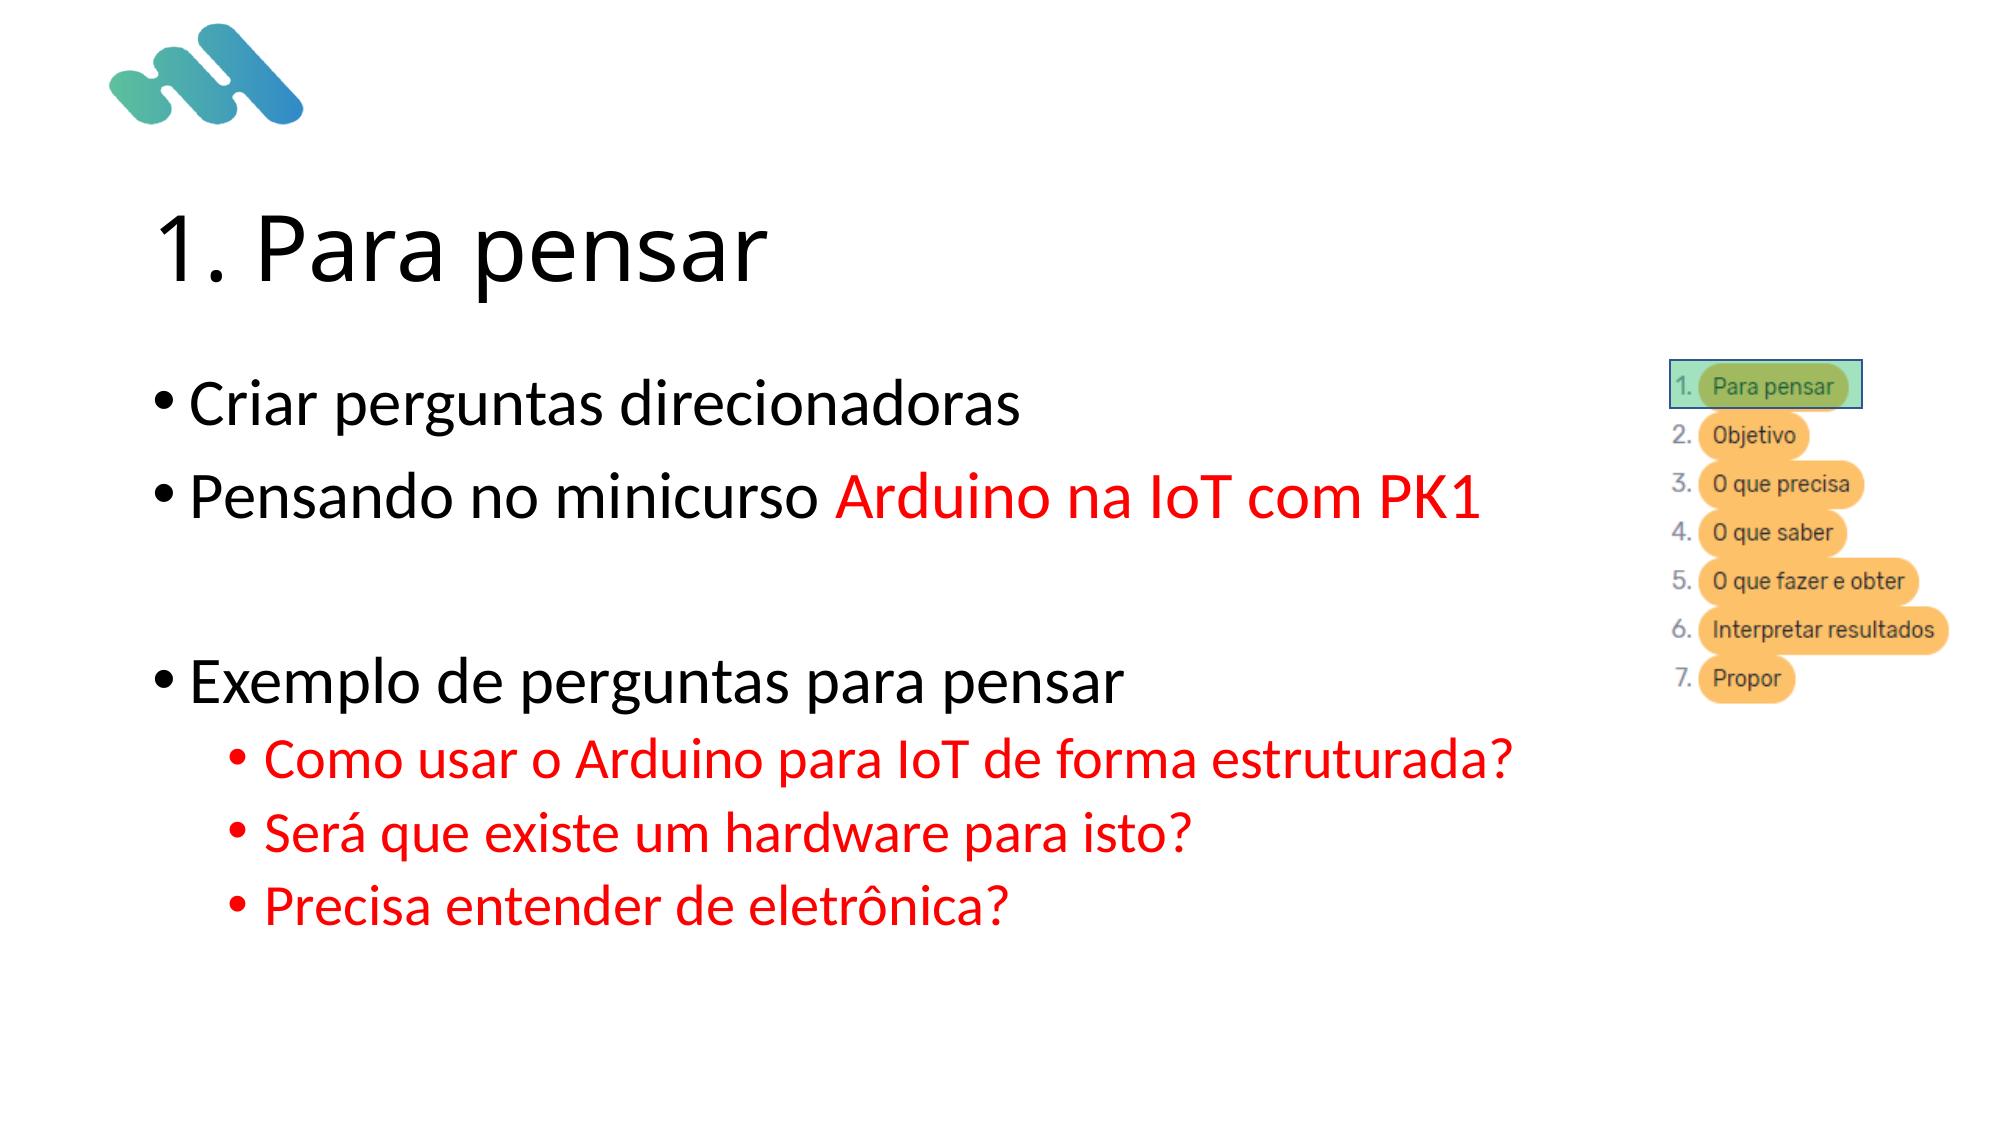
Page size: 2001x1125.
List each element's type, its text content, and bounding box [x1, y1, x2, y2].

picture [1654, 340, 1971, 718]
picture [101, 22, 307, 128]
list Criar perguntas direcionadoras Pensando no minicurso Arduino na IoT com PK1 Exemplo de perguntas para pensar Como usar o Arduino para IoT de forma estruturada? Será que existe um hardware para isto? Precisa entender de eletrônica? [137, 360, 1588, 1074]
title 1. Para pensar [137, 142, 1573, 360]
